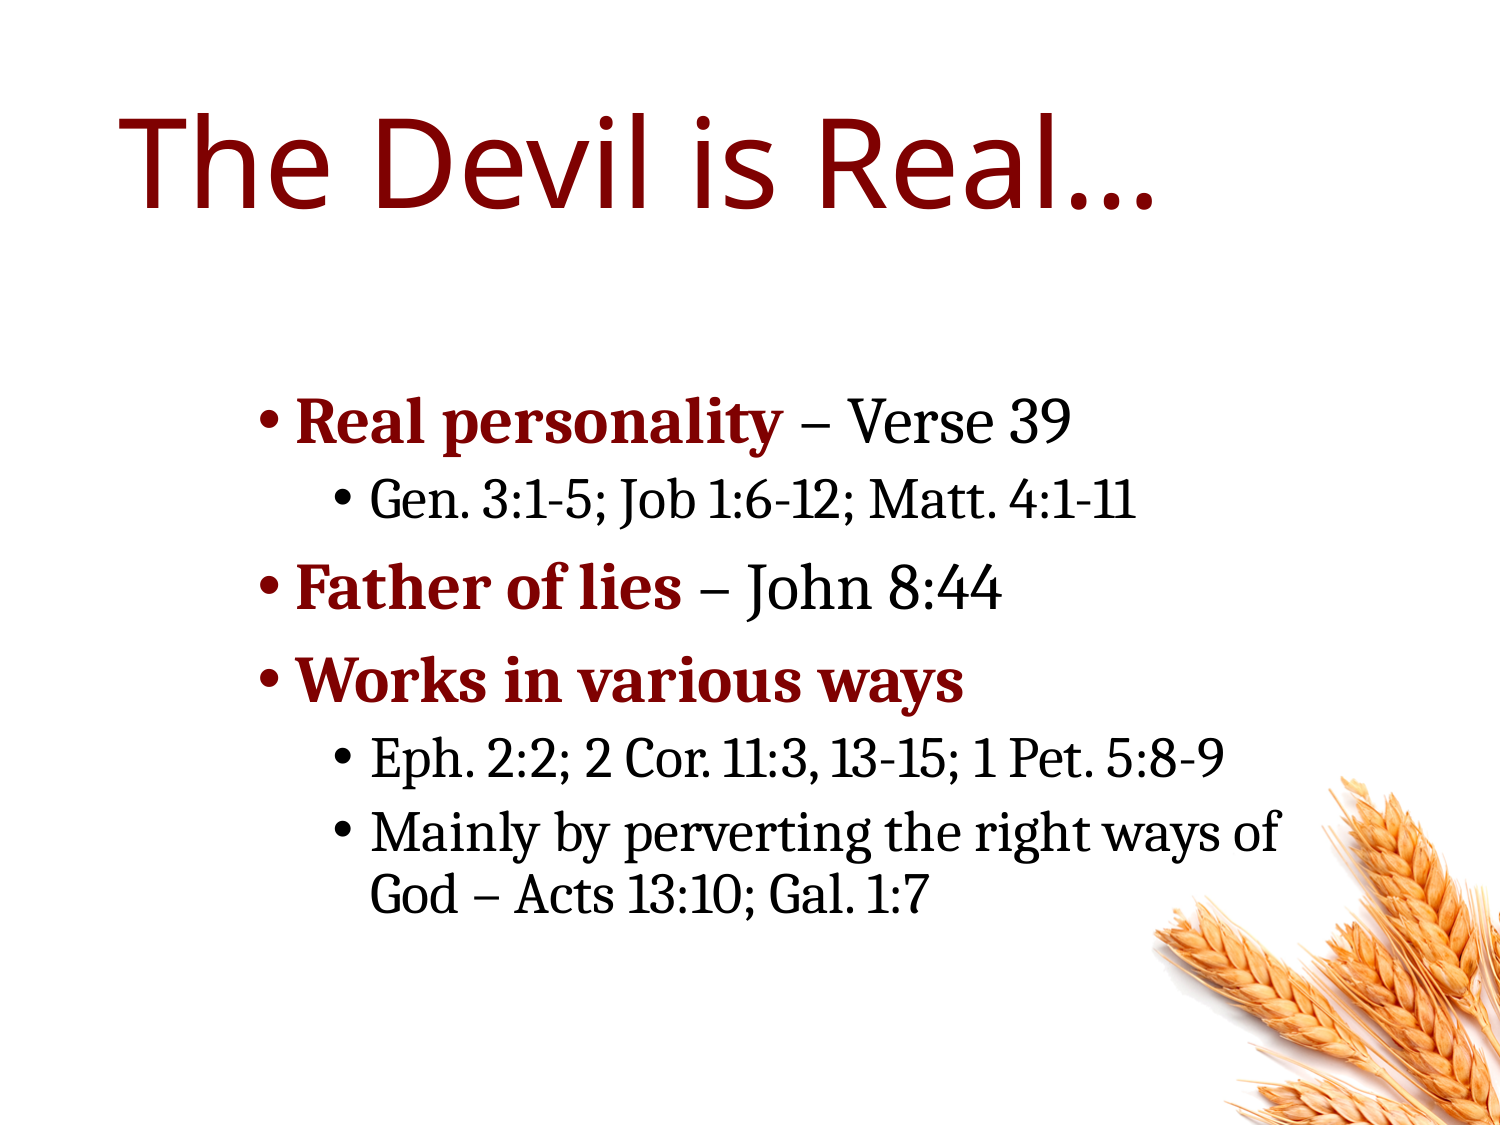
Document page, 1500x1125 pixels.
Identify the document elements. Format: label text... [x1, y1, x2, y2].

list Real personality – Verse 39 Gen. 3:1-5; Job 1:6-12; Matt. 4:1-11 Father of lies – John 8:44 Works in various ways Eph. 2:2; 2 Cor. 11:3, 13-15; 1 Pet. 5:8-9 Mainly by perverting the right ways of God – Acts 13:10; Gal. 1:7 [242, 299, 1397, 1014]
title The Devil is Real… [103, 59, 1397, 278]
picture [1108, 713, 1500, 1125]
